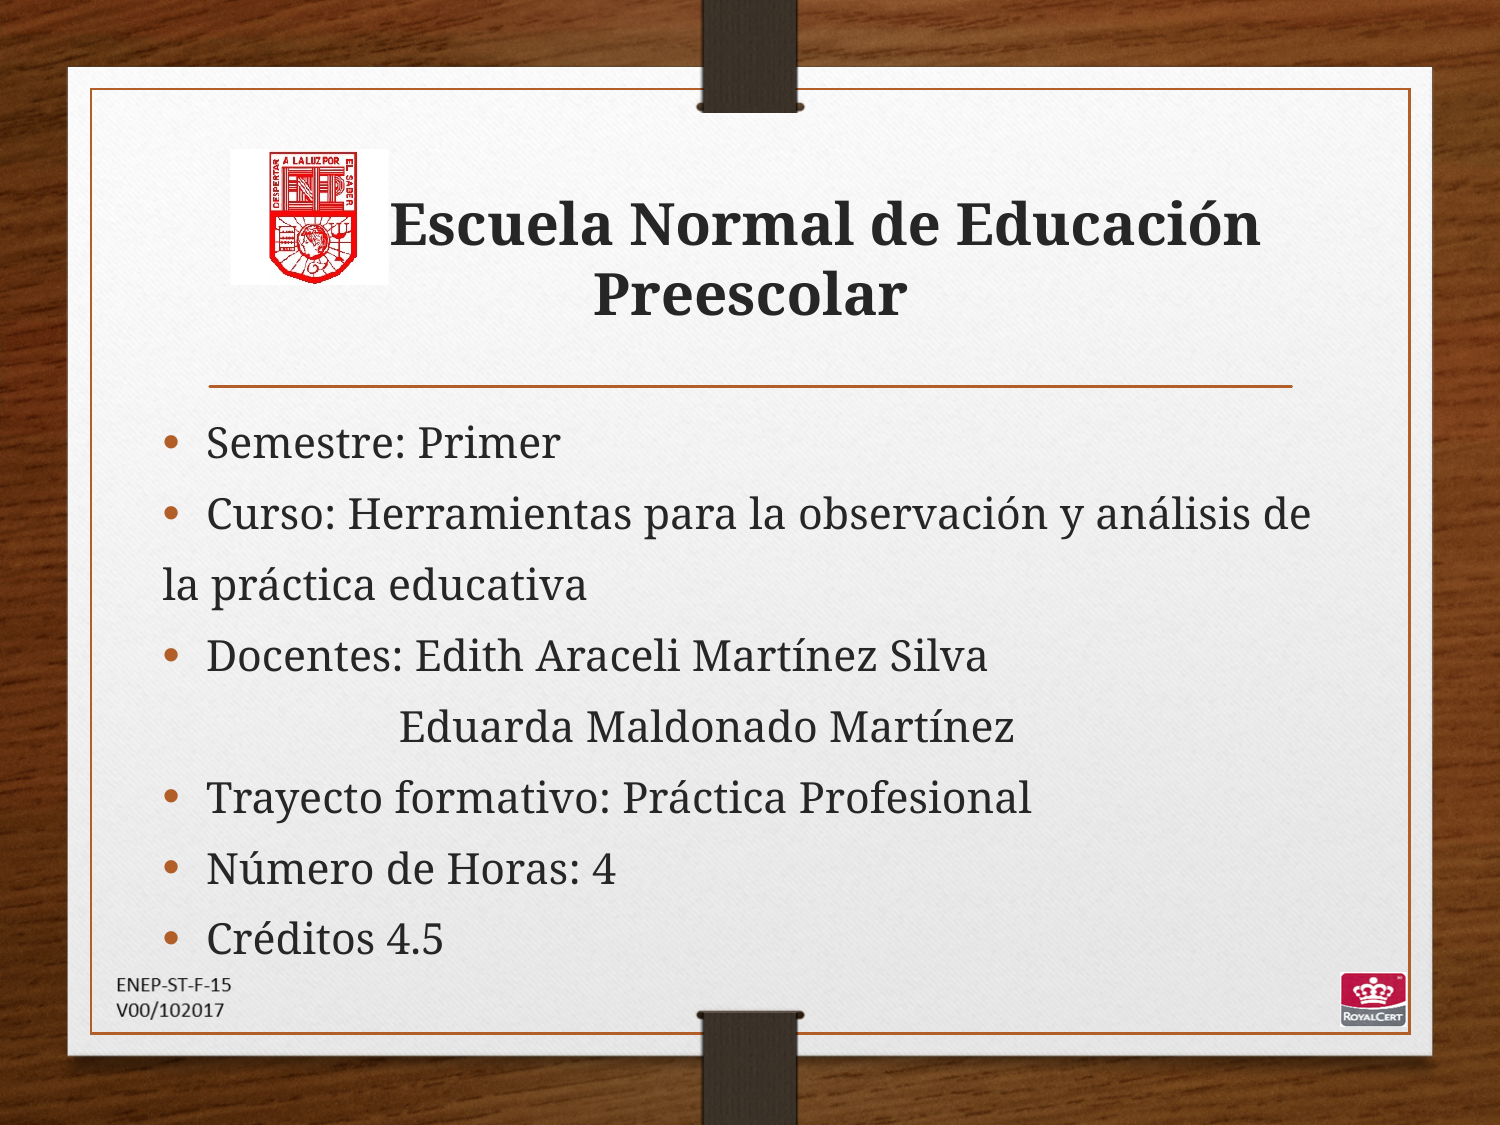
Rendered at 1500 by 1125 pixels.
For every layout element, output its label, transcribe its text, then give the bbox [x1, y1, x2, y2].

title Escuela Normal de Educación Preescolar [193, 150, 1309, 365]
list Semestre: Primer Curso: Herramientas para la observación y análisis de la práctica educativa Docentes: Edith Araceli Martínez Silva Eduarda Maldonado Martínez Trayecto formativo: Práctica Profesional Número de Horas: 4 Créditos 4.5 [147, 408, 1376, 974]
picture [0, 0, 1500, 1125]
